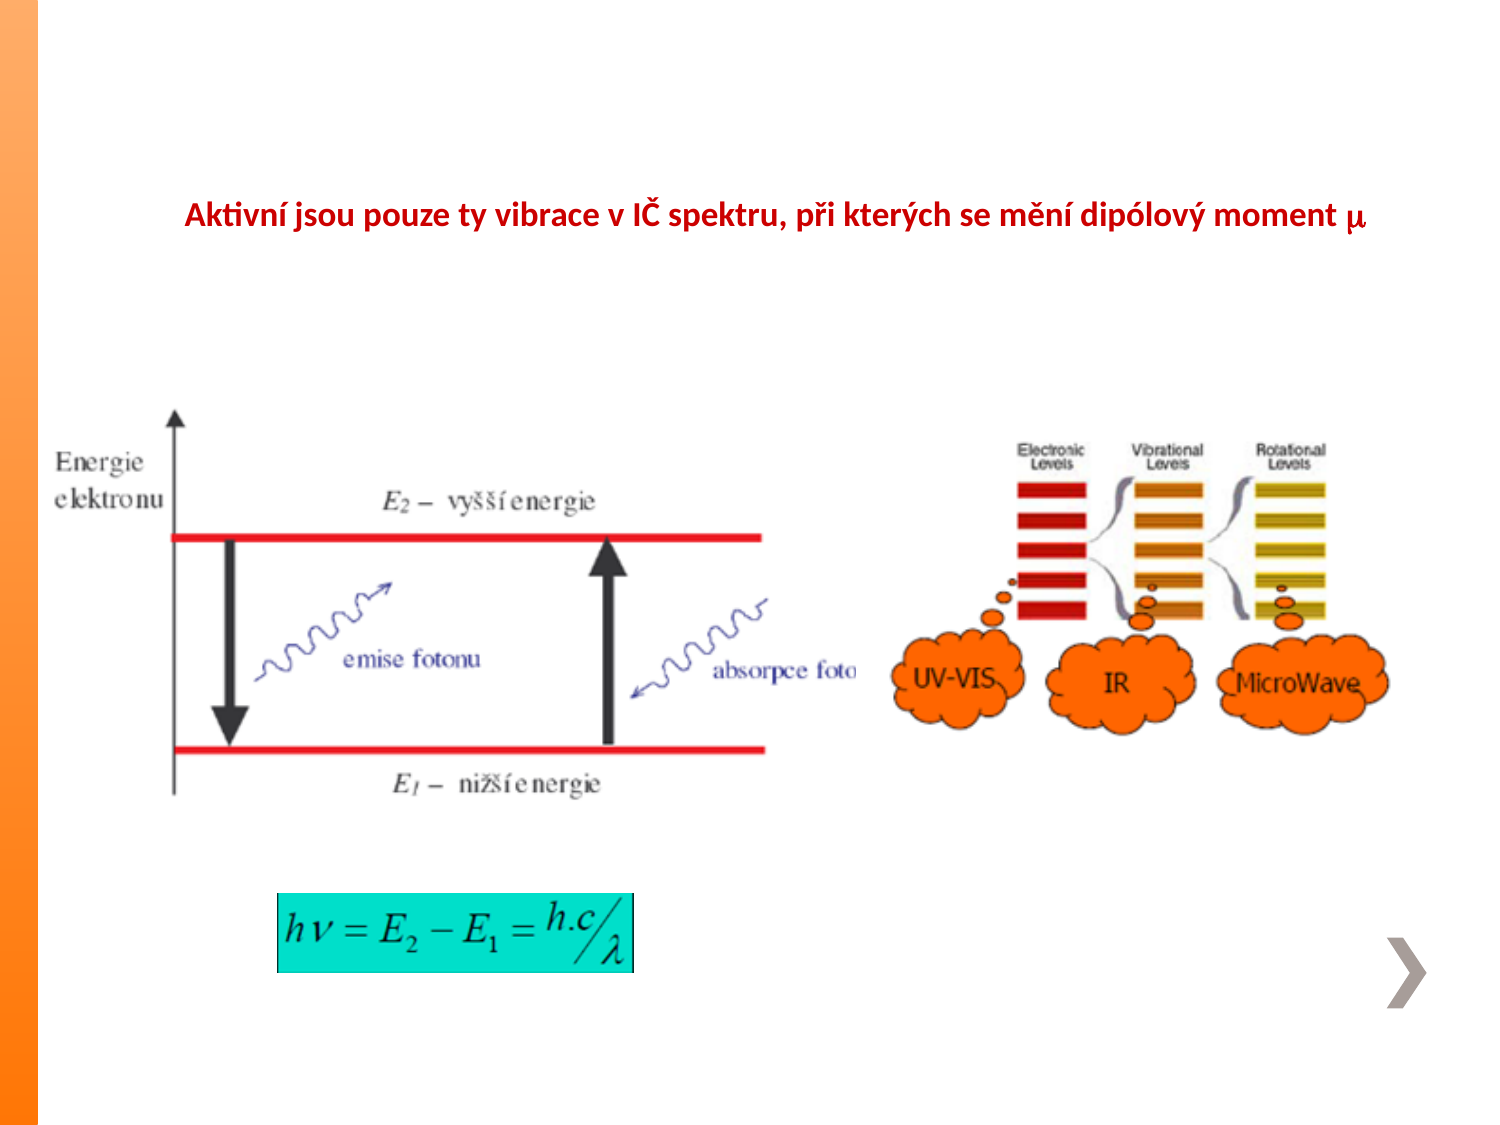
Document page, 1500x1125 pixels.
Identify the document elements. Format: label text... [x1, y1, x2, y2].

picture [52, 385, 1461, 820]
picture [277, 893, 634, 974]
text_box [0, 281, 37, 285]
text_box [159, 63, 1175, 244]
text_box Aktivní jsou pouze ty vibrace v IČ spektru, při kterých se mění dipólový moment m [169, 184, 1395, 327]
